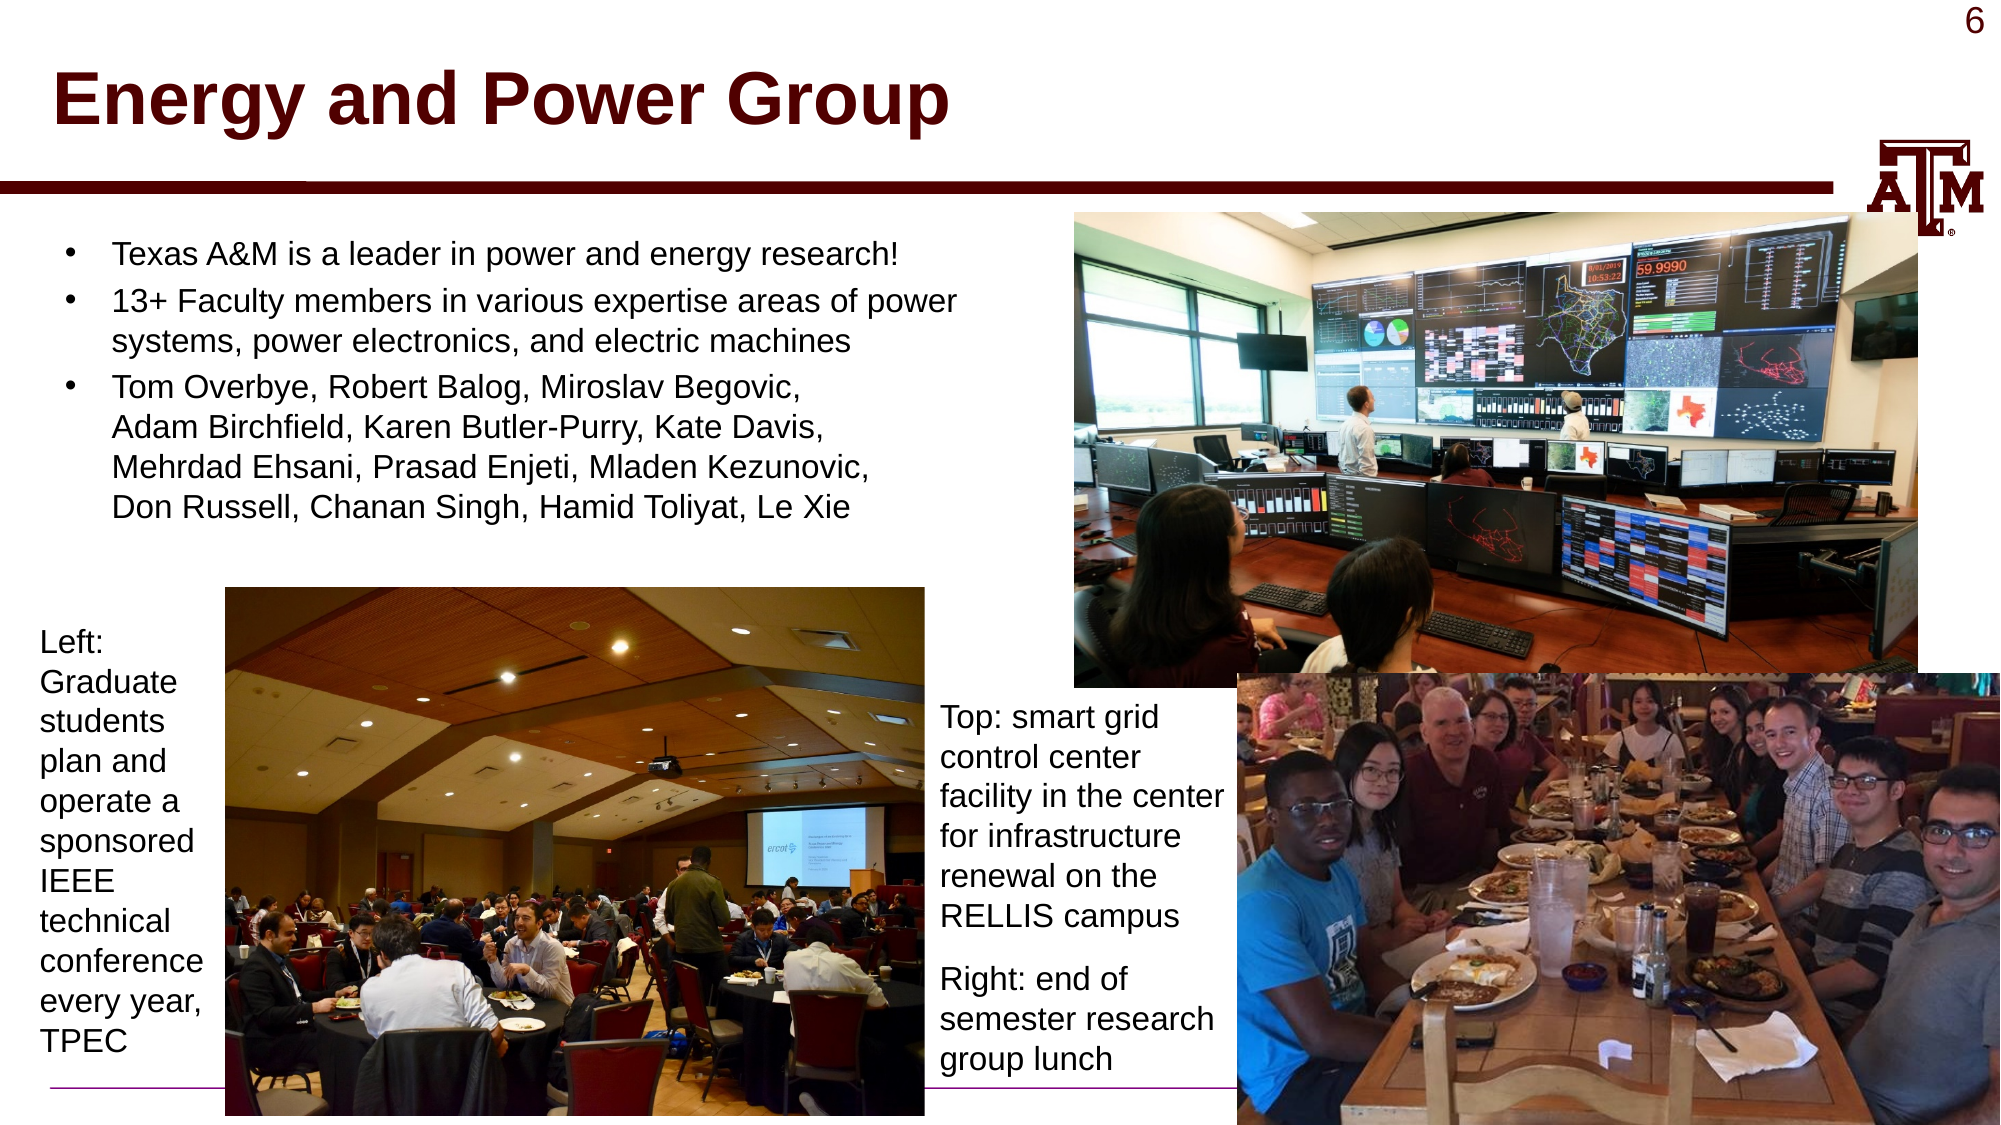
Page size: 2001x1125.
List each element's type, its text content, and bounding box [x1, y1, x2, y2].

text_box Right: end of semester research group lunch [930, 949, 1232, 1085]
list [1074, 212, 1919, 688]
text_box Texas A&M is a leader in power and energy research! 13+ Faculty members in various expertise areas of power systems, power electronics, and electric machines Tom Overbye, Robert Balog, Miroslav Begovic, Adam Birchfield, Karen Butler-Purry, Kate Davis, Mehrdad Ehsani, Prasad Enjeti, Mladen Kezunovic, Don Russell, Chanan Singh, Hamid Toliyat, Le Xie [50, 224, 1063, 533]
picture [1850, 112, 2000, 263]
text_box Top: smart grid control center facility in the center for infrastructure renewal on the RELLIS campus [930, 687, 1232, 942]
picture [1237, 673, 2000, 1125]
text_box Left: Graduate students plan and operate a sponsored IEEE technical conference every year, TPEC [24, 612, 219, 1067]
picture [224, 587, 925, 1117]
title Energy and Power Group [37, 12, 1826, 188]
